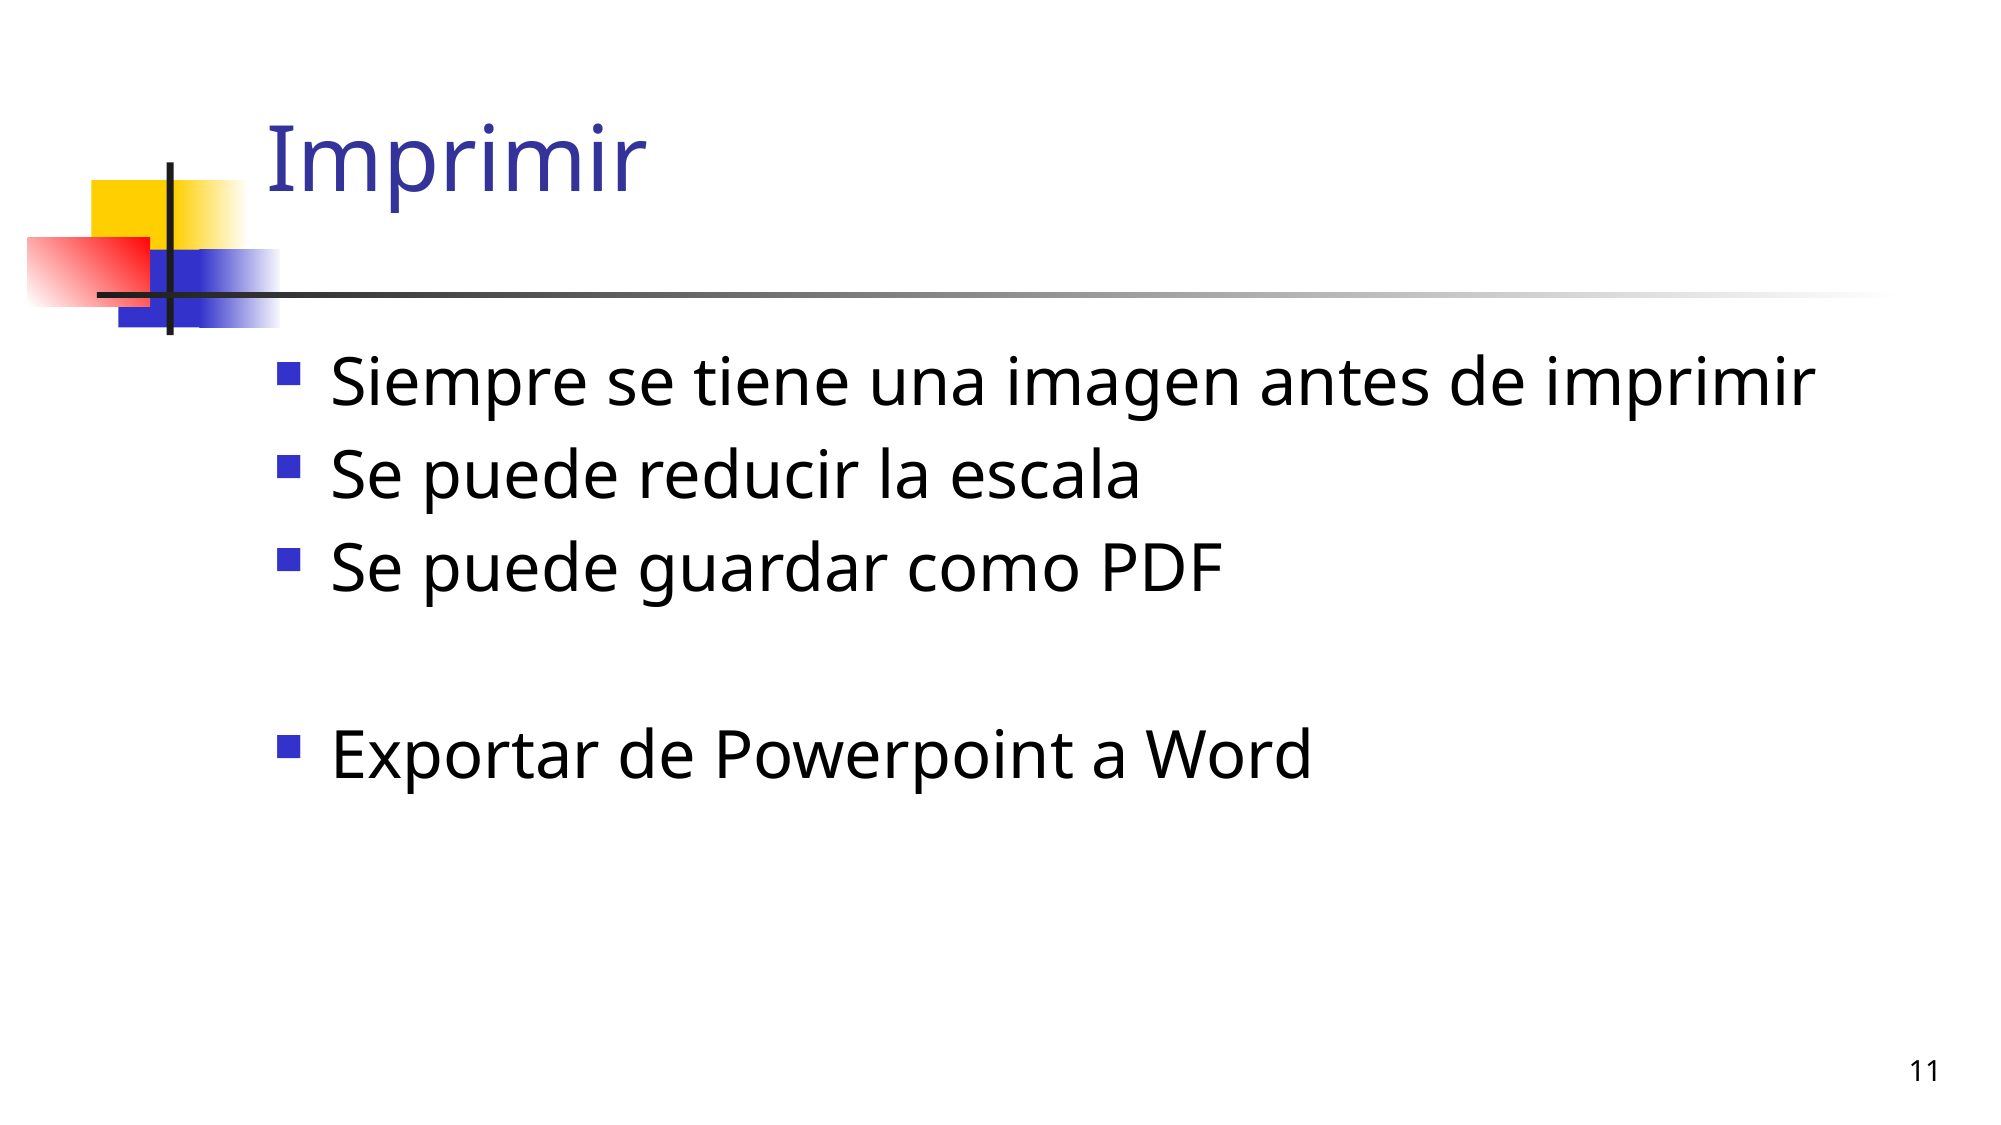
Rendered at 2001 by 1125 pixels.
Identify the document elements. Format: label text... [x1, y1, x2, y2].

slide_number 11 [1540, 1023, 1958, 1100]
list Siempre se tiene una imagen antes de imprimir Se puede reducir la escala Se puede guardar como PDF Exportar de Powerpoint a Word [258, 330, 1959, 1007]
title Imprimir [251, 34, 1957, 276]
